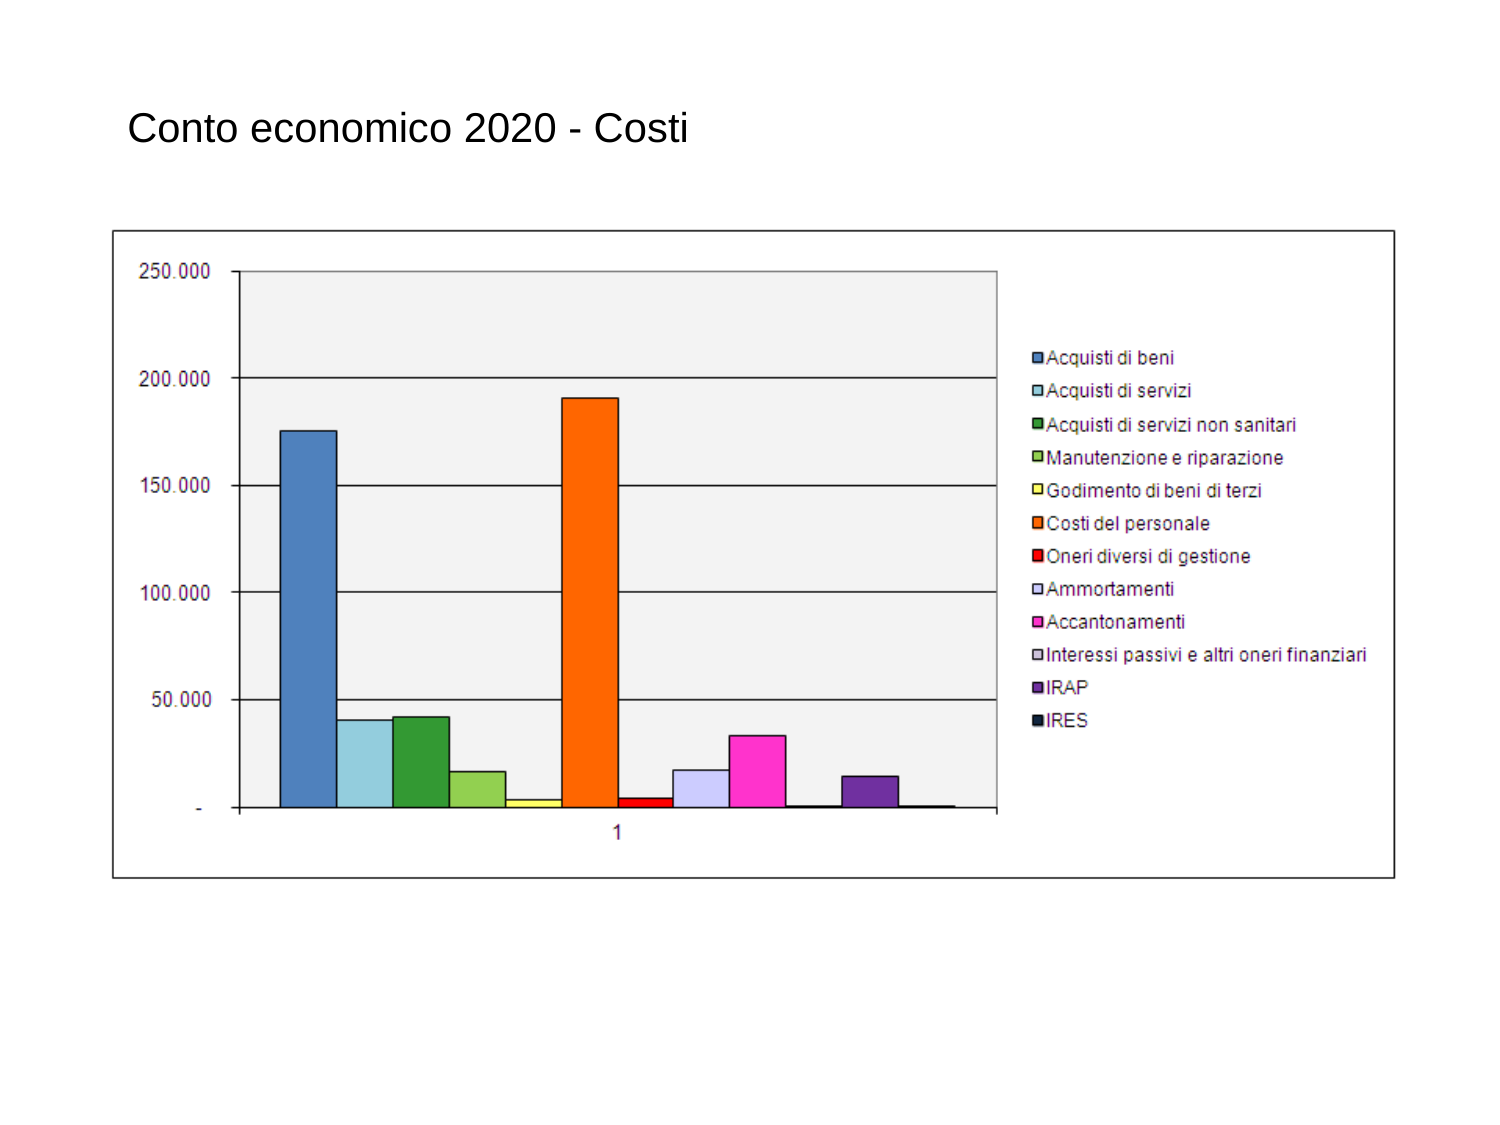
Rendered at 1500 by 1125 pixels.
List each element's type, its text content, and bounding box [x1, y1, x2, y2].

picture [78, 209, 1422, 916]
title Conto economico 2020 - Costi [111, 54, 834, 197]
